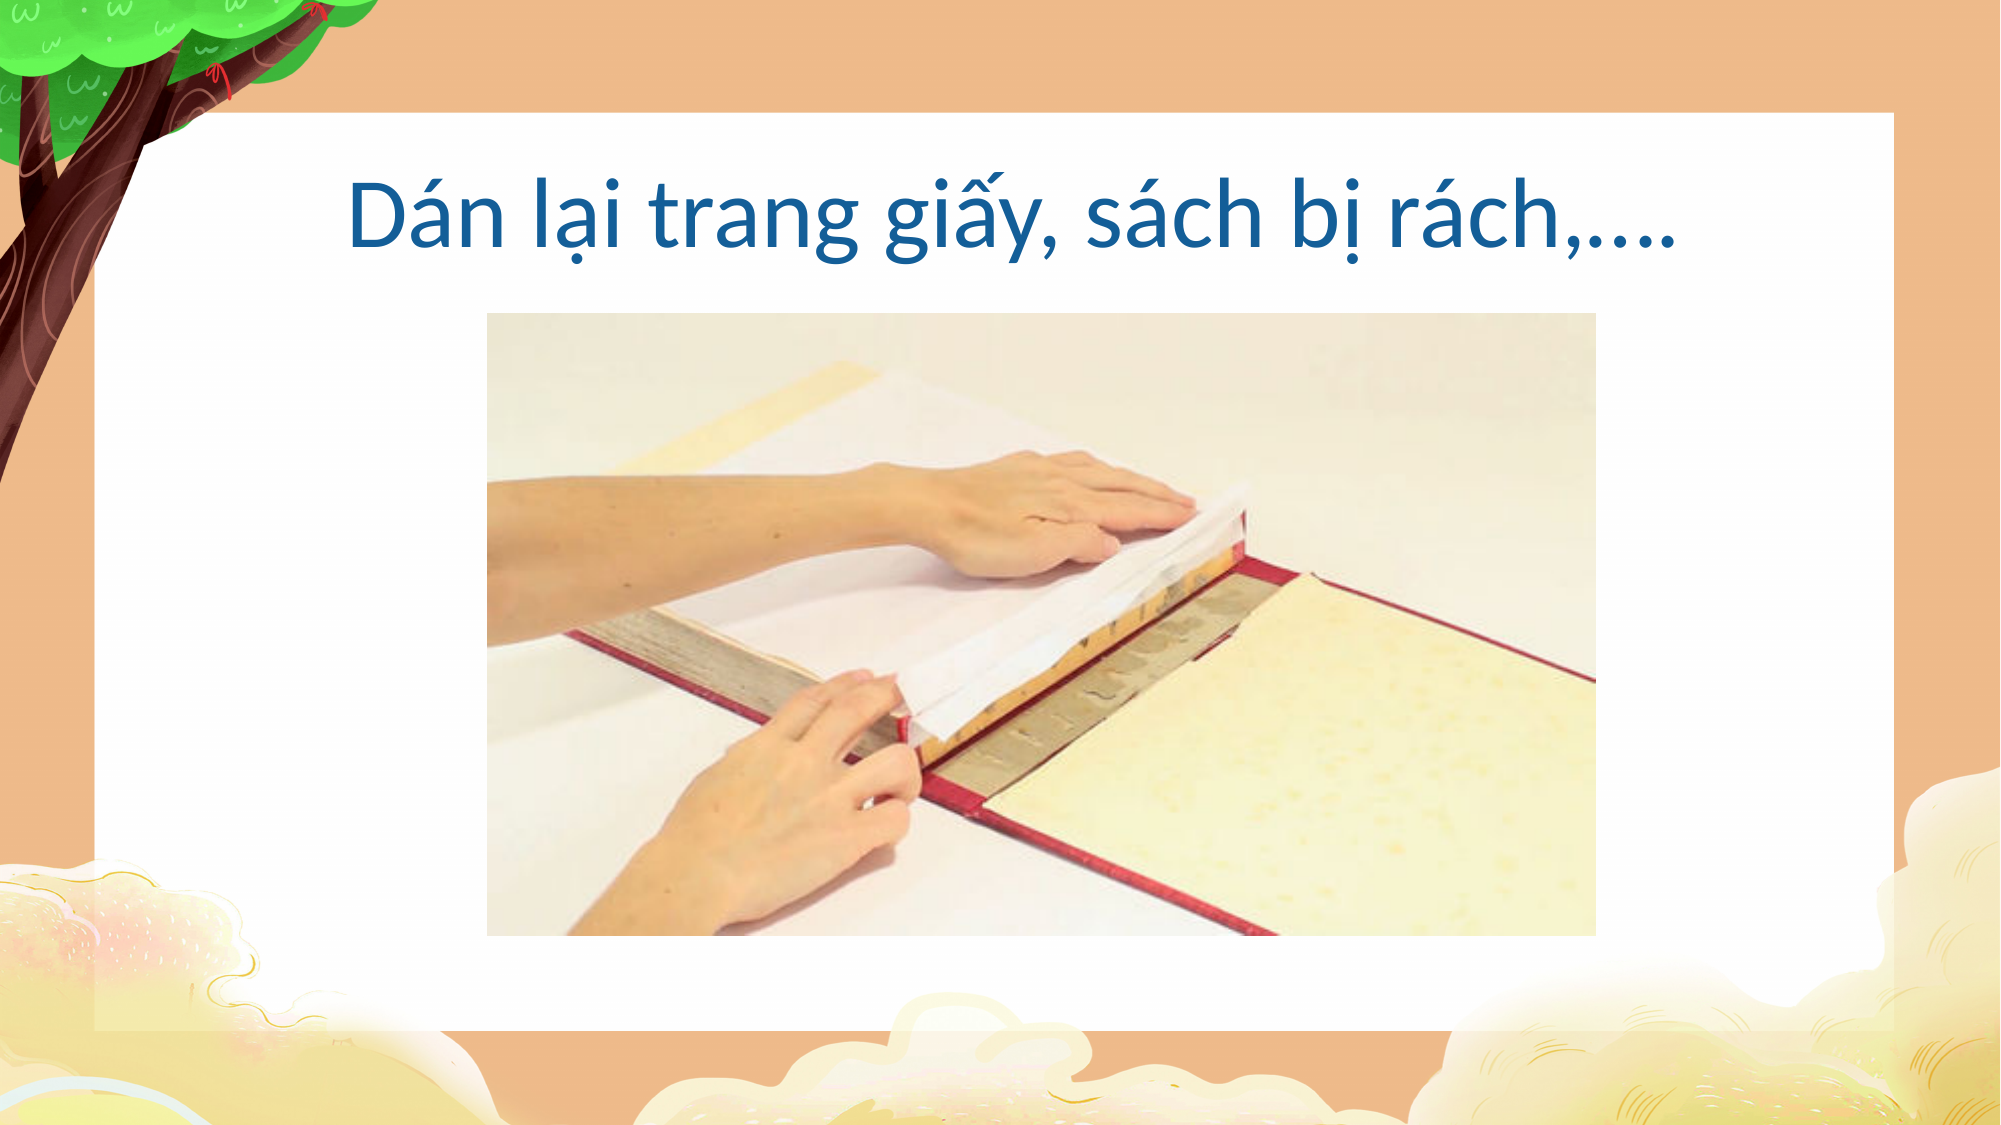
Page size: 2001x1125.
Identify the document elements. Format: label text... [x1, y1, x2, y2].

text_box Dán lại trang giấy, sách bị rách,…. [226, 140, 1825, 275]
picture [0, 0, 2001, 1125]
